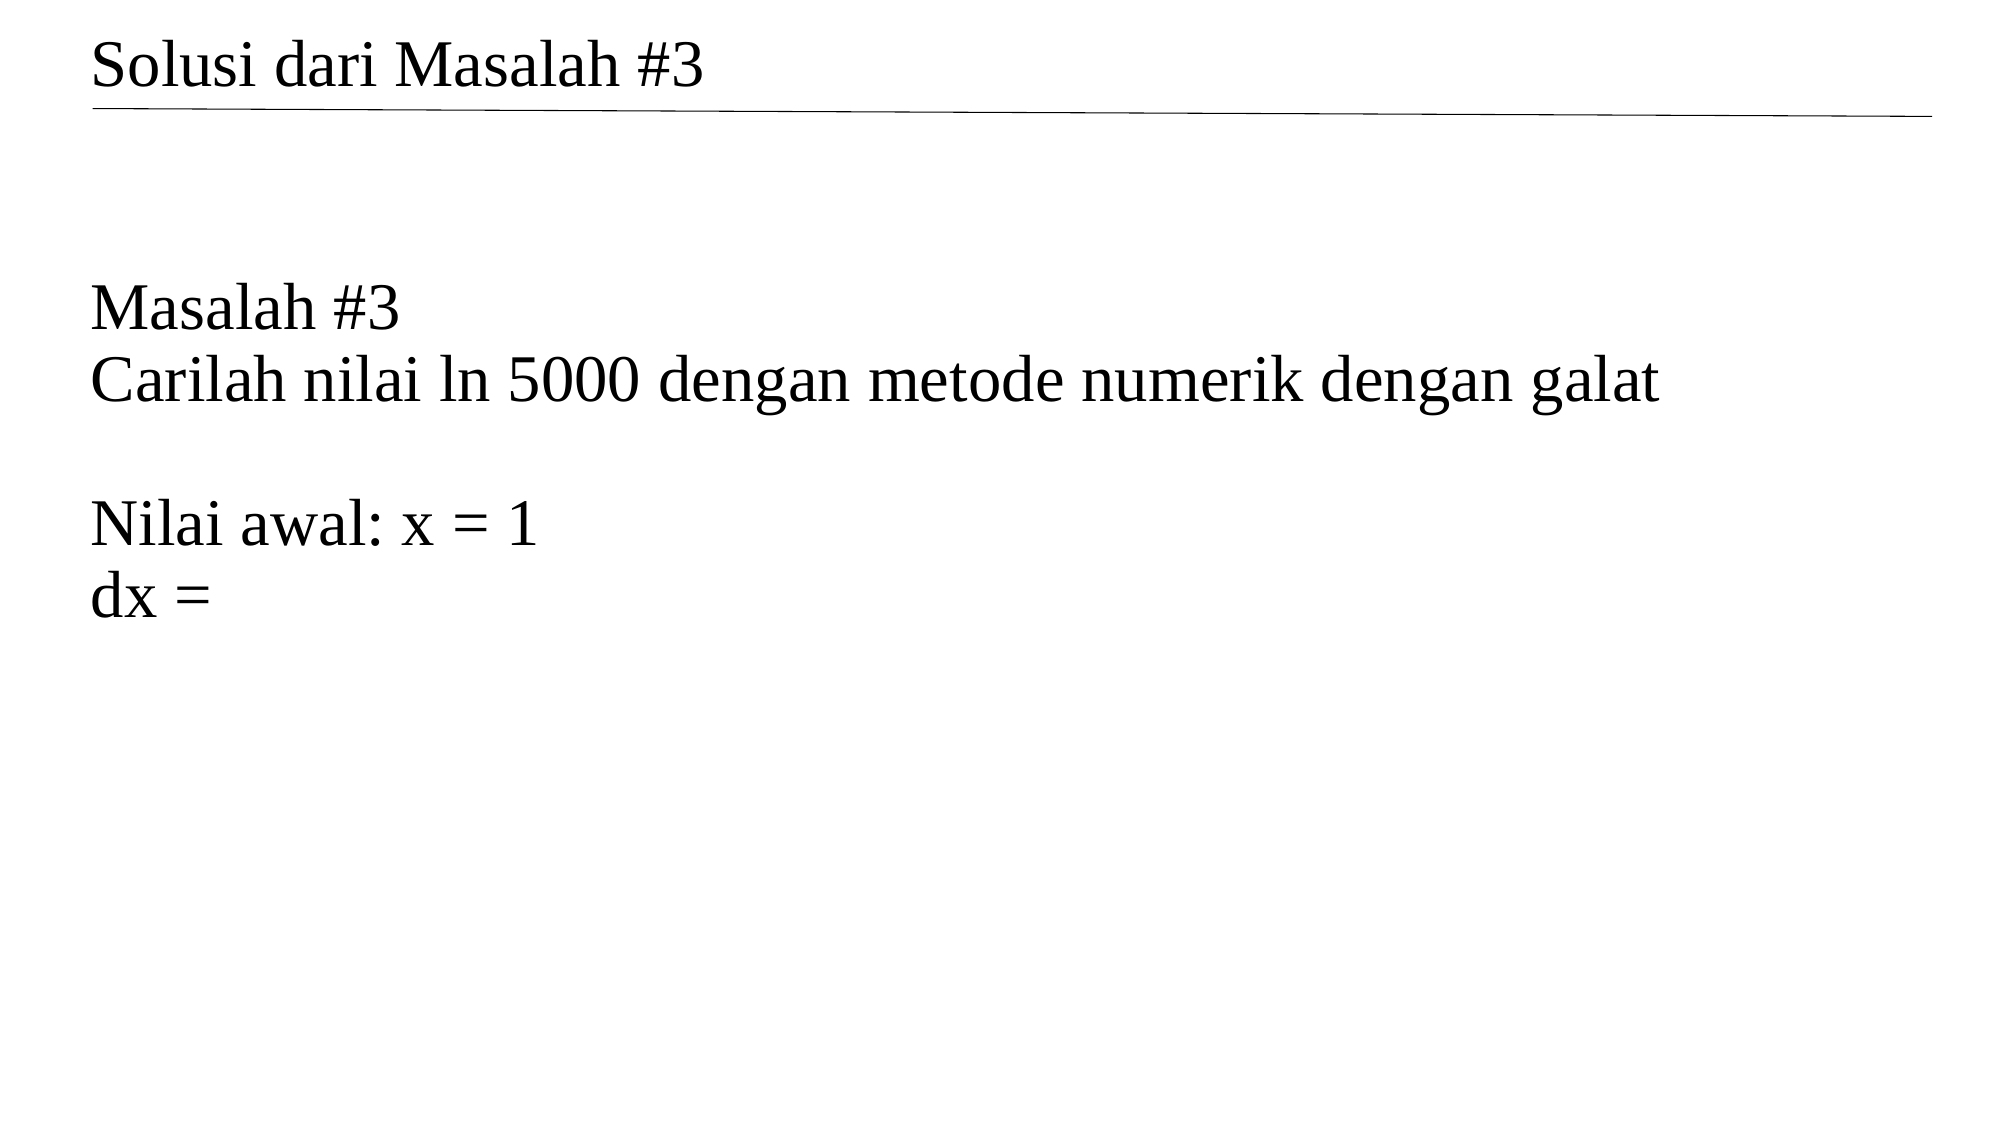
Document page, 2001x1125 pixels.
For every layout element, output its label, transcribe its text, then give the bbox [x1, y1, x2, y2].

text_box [92, 108, 1933, 117]
title Solusi dari Masalah #3 [75, 0, 1576, 108]
